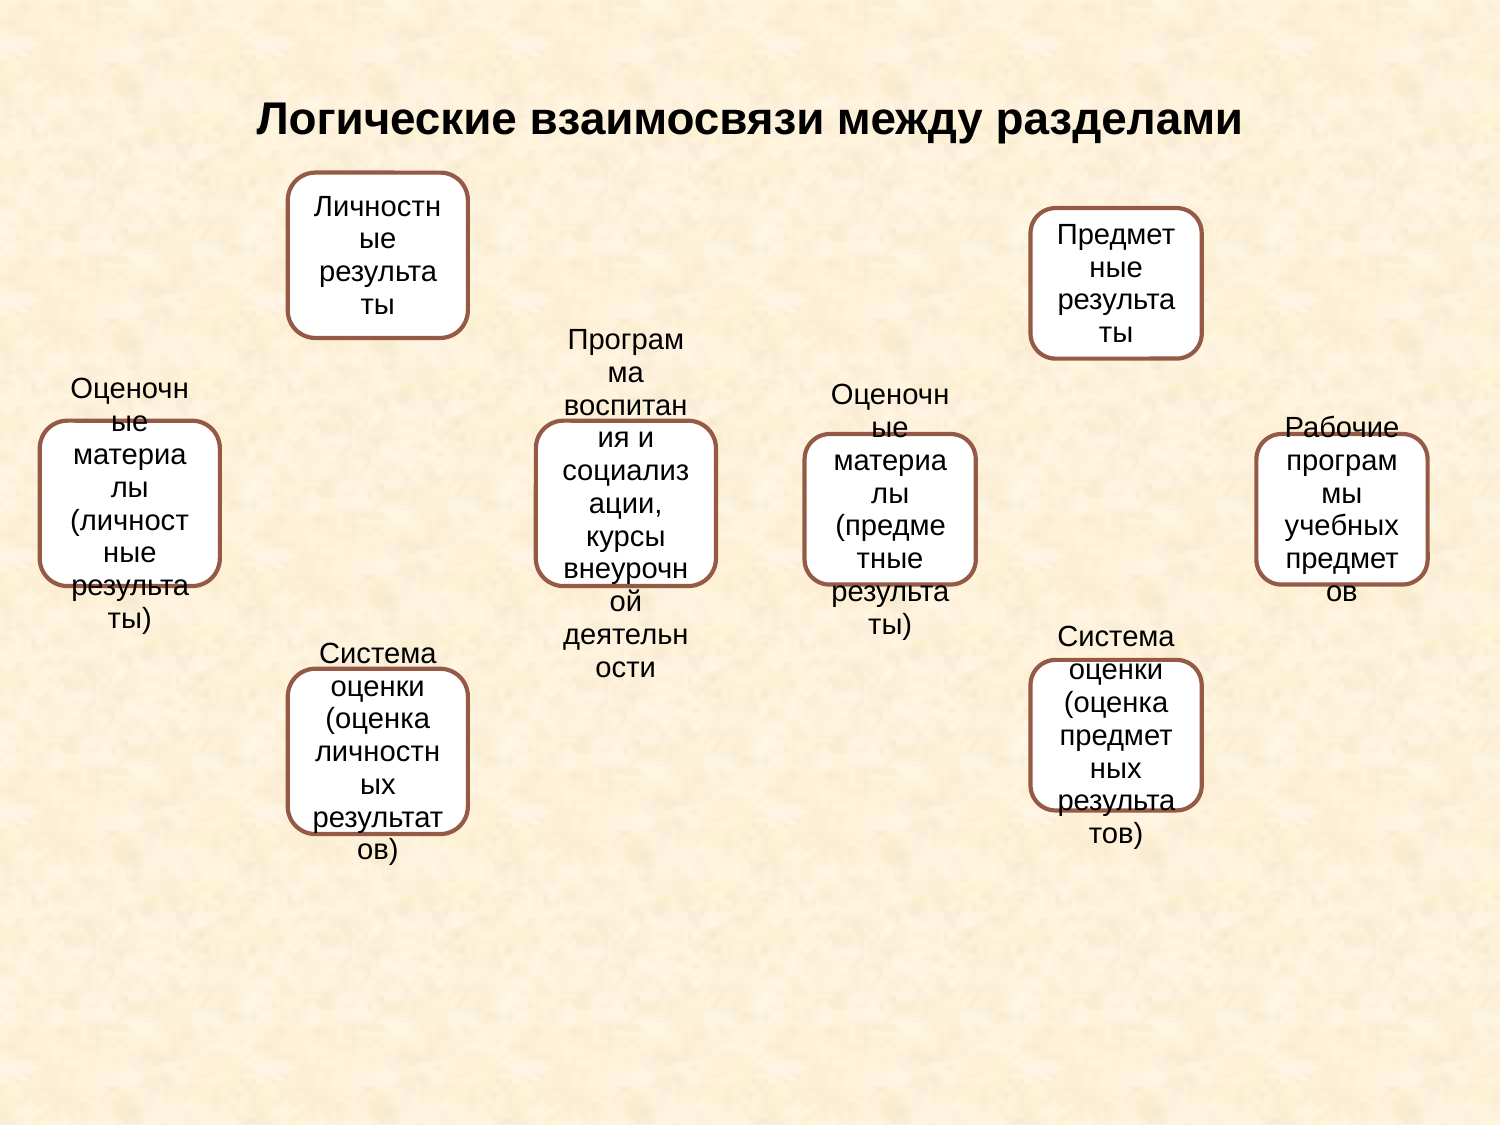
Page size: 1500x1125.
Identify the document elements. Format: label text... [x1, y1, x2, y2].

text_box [773, 207, 1459, 811]
text_box Логические взаимосвязи между разделами [147, 81, 1353, 152]
picture [0, 0, 1500, 1125]
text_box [17, 172, 739, 835]
